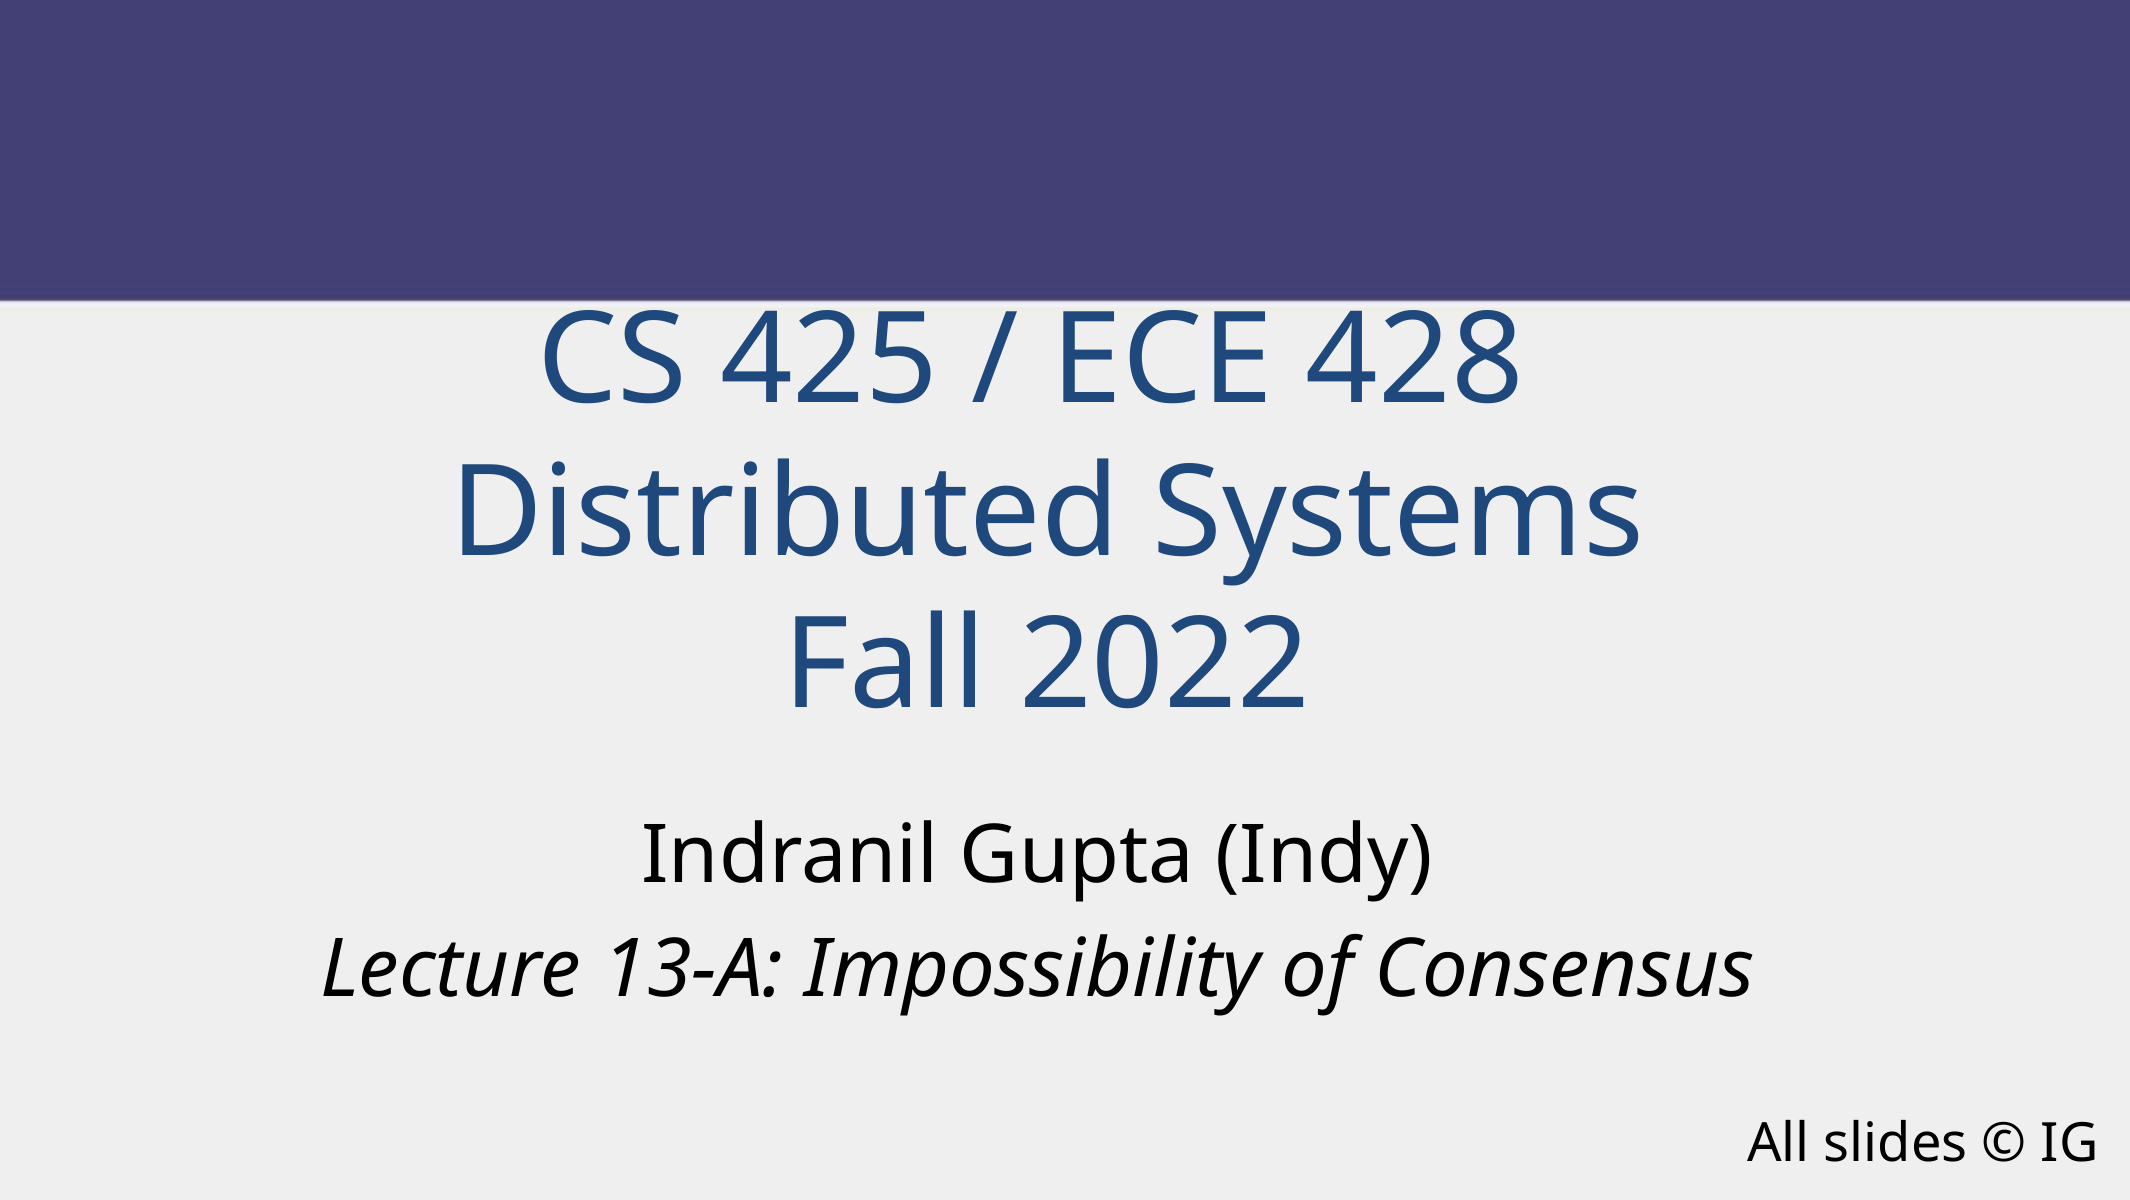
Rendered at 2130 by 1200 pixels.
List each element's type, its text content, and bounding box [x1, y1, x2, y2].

text_box Indranil Gupta (Indy) Lecture 13-A: Impossibility of Consensus [264, 791, 1811, 1098]
picture [0, 0, 2130, 1200]
text_box CS 425 / ECE 428 Distributed Systems Fall 2022 [141, 404, 1953, 605]
text_box All slides © IG [1732, 1099, 2114, 1180]
